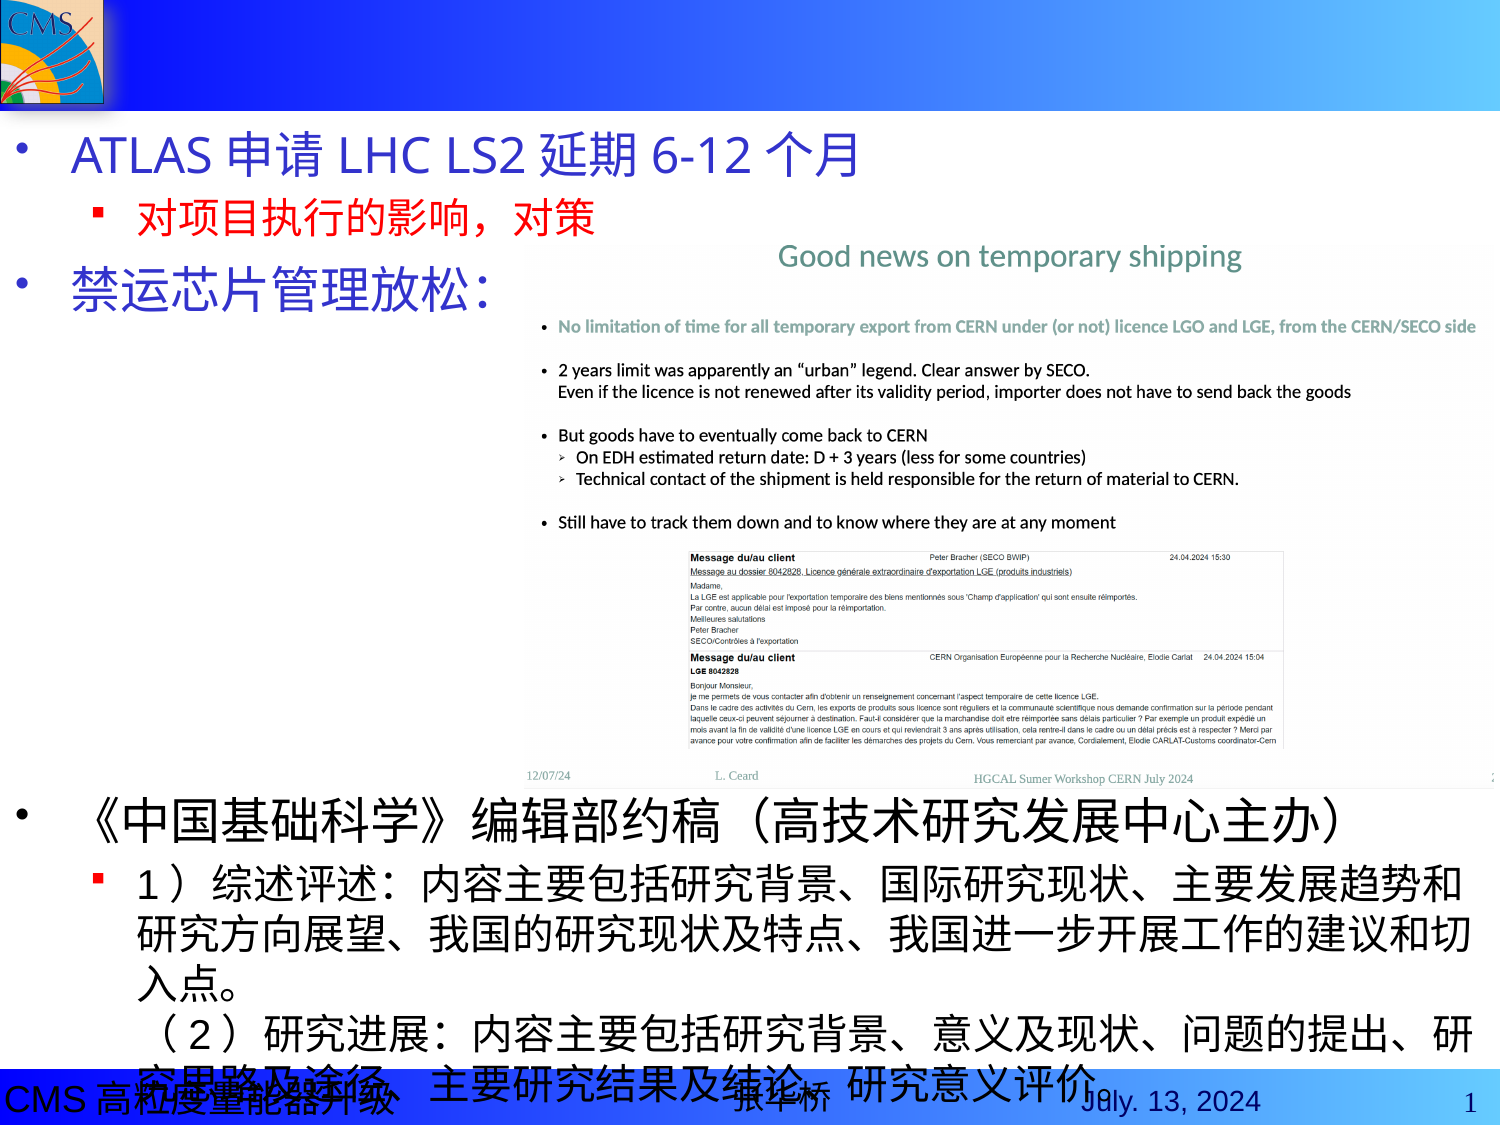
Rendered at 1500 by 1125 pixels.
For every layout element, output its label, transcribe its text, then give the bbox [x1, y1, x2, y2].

slide_number 1 [1318, 1075, 1494, 1125]
picture [9, 14, 15, 33]
picture [17, 0, 104, 94]
picture [0, 44, 72, 104]
list ATLAS申请LHC LS2延期6-12个月 对项目执行的影响，对策 禁运芯片管理放松： 《中国基础科学》编辑部约稿（高技术研究发展中心主办） 1）综述评述：内容主要包括研究背景、国际研究现状、主要发展趋势和研究方向展望、我国的研究现状及特点、我国进一步开展工作的建议和切入点。 （2）研究进展：内容主要包括研究背景、意义及现状、问题的提出、研究思路及途径、主要研究结果及结论、研究意义评价。 [0, 110, 1500, 1122]
picture [524, 245, 1494, 790]
picture [33, 15, 44, 33]
